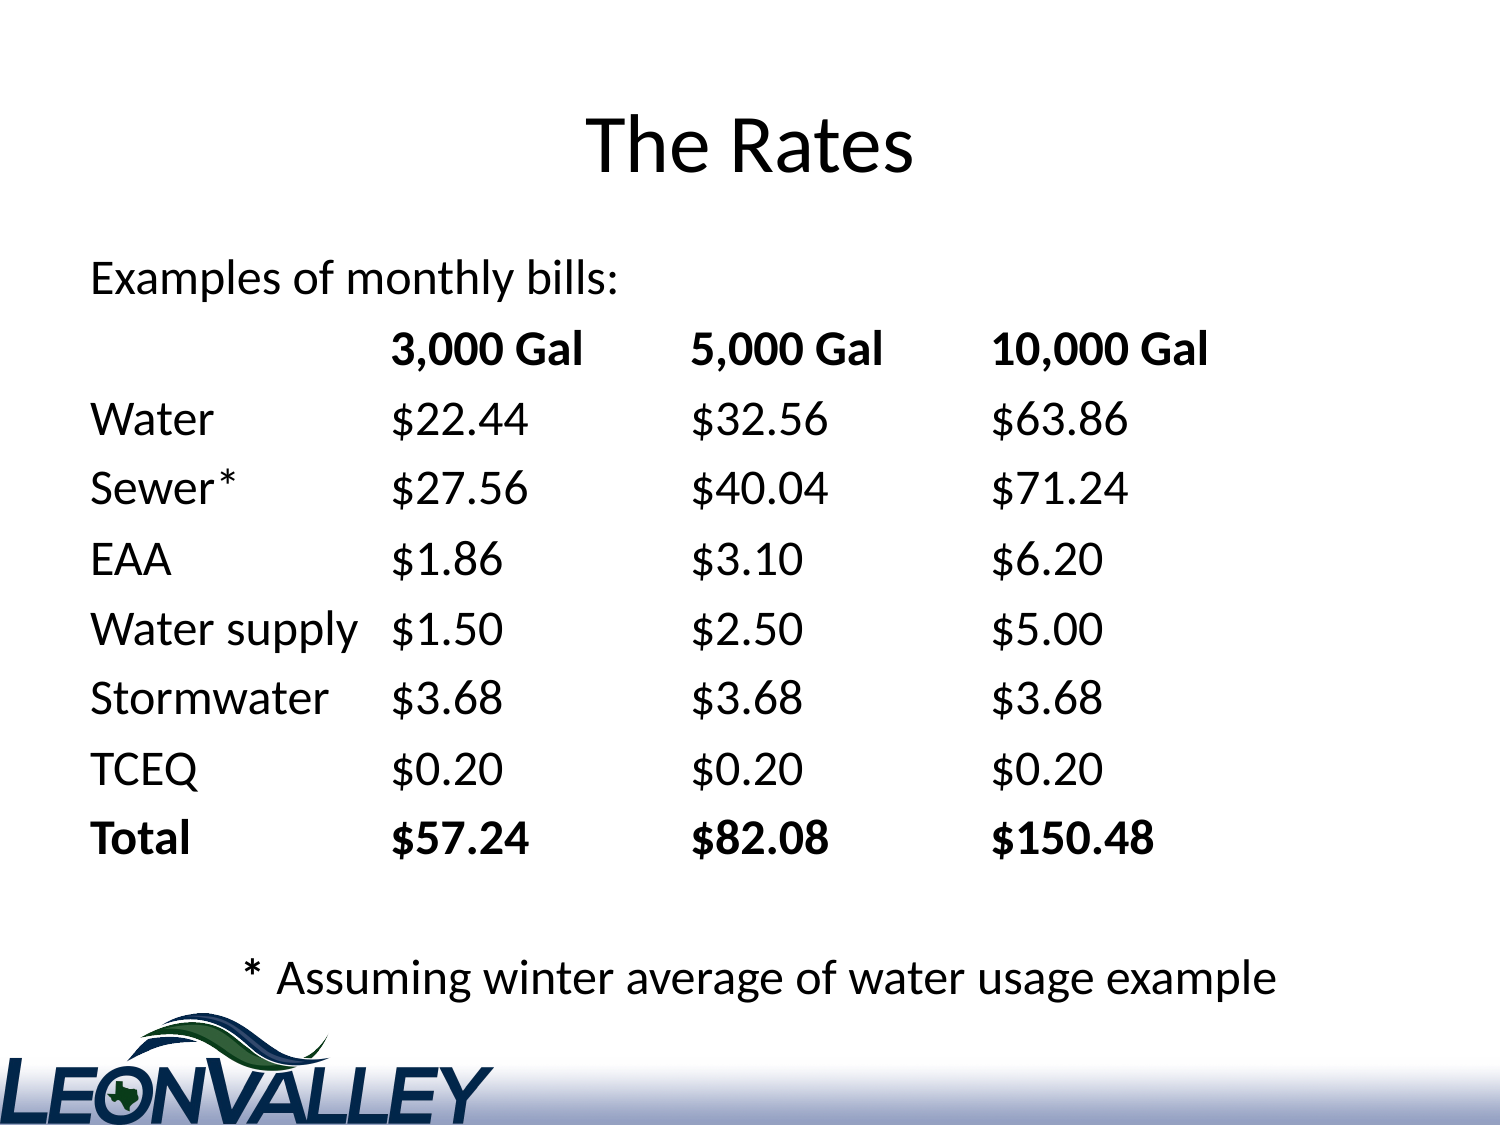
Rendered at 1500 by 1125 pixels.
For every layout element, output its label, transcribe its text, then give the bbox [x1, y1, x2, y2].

list Examples of monthly bills: 3,000 Gal 5,000 Gal 10,000 Gal Water $22.44 $32.56 $63.86 Sewer* $27.56 $40.04 $71.24 EAA $1.86 $3.10 $6.20 Water supply $1.50 $2.50 $5.00 Stormwater $3.68 $3.68 $3.68 TCEQ $0.20 $0.20 $0.20 Total $57.24 $82.08 $150.48 * Assuming winter average of water usage example [75, 237, 1425, 1012]
picture [0, 1013, 1500, 1125]
title The Rates [75, 45, 1425, 233]
